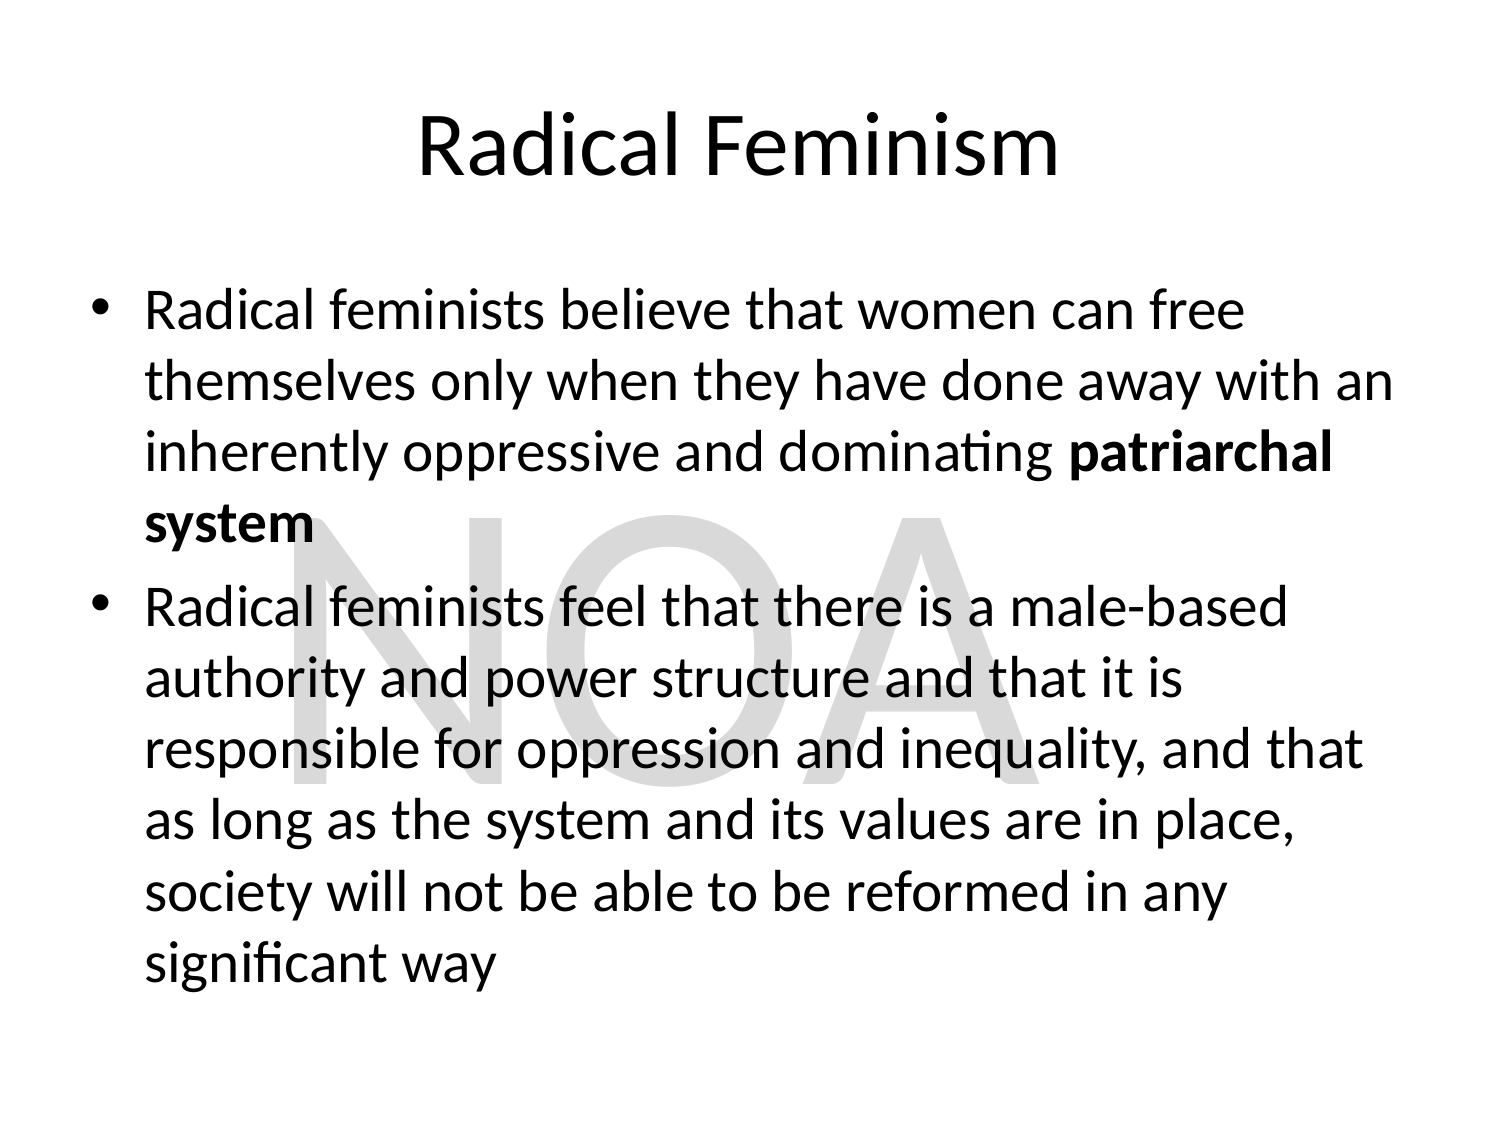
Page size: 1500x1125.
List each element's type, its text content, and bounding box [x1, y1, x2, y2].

list Radical feminists believe that women can free themselves only when they have done away with an inherently oppressive and dominating patriarchal system Radical feminists feel that there is a male-based authority and power structure and that it is responsible for oppression and inequality, and that as long as the system and its values are in place, society will not be able to be reformed in any significant way [75, 262, 1425, 1005]
title Radical Feminism [75, 45, 1425, 233]
